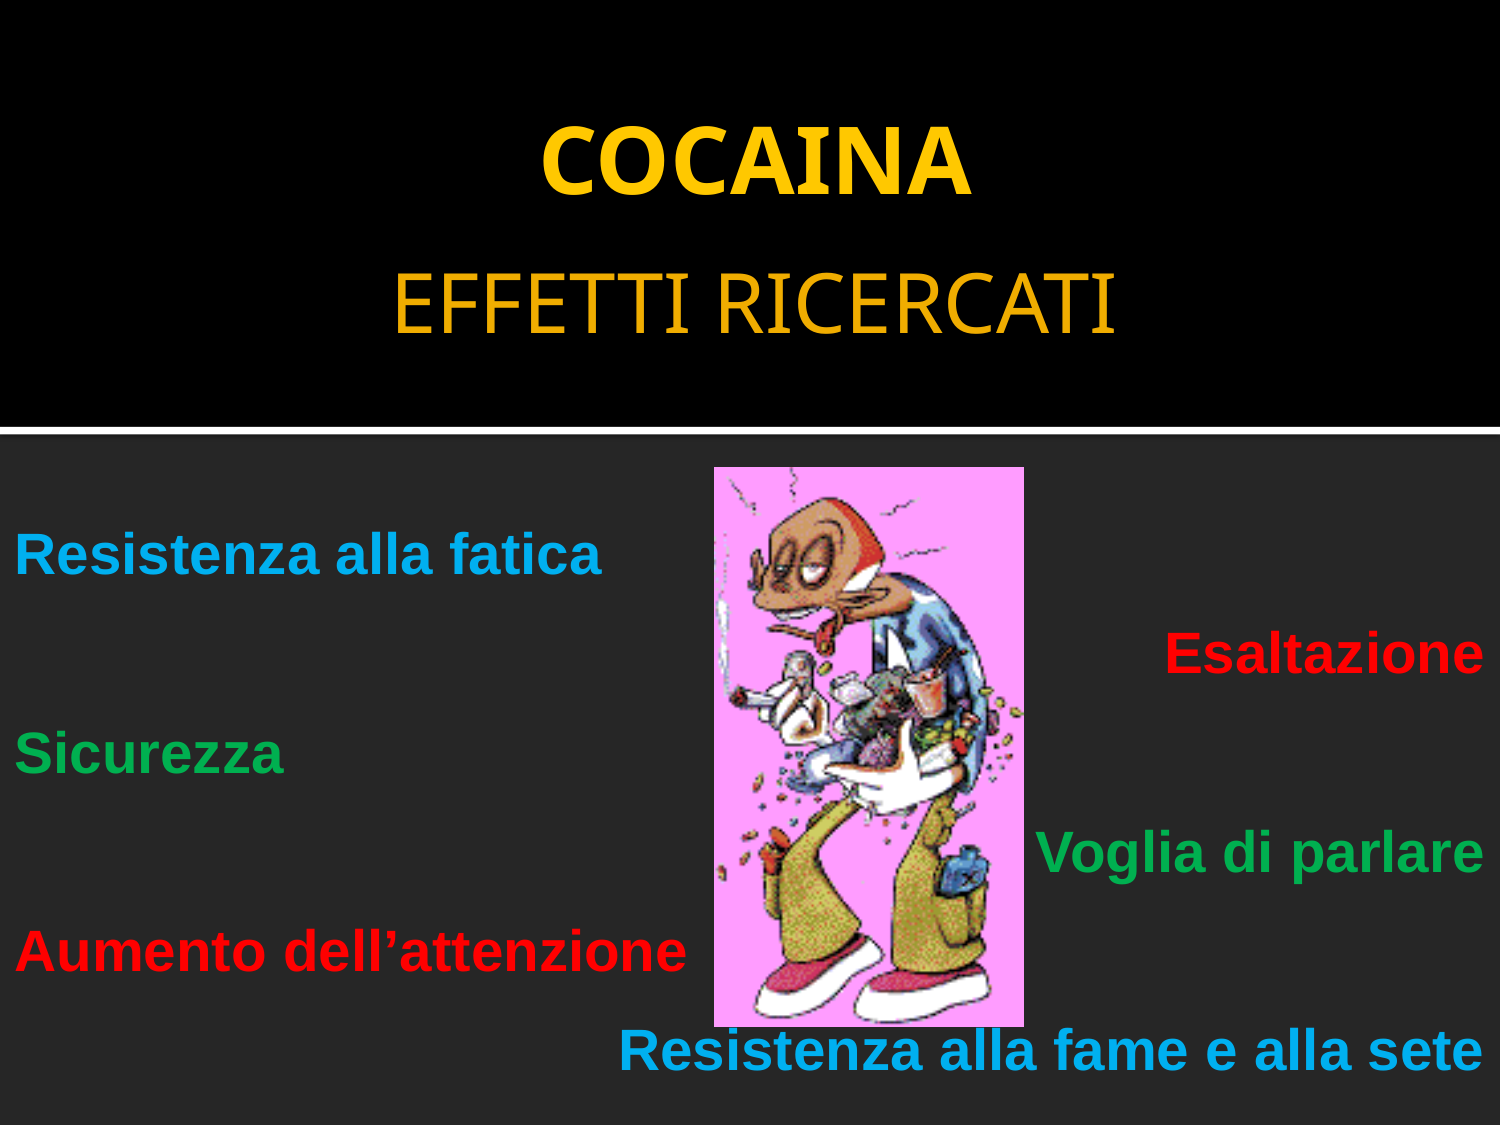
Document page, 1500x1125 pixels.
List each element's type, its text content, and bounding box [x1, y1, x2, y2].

picture [714, 467, 1025, 1027]
list EFFETTI RICERCATI [88, 260, 1405, 357]
text_box COCAINA [76, 54, 1427, 260]
text_box Resistenza alla fatica Esaltazione Sicurezza Voglia di parlare Aumento dell’attenzione Resistenza alla fame e alla sete [0, 508, 1500, 1090]
